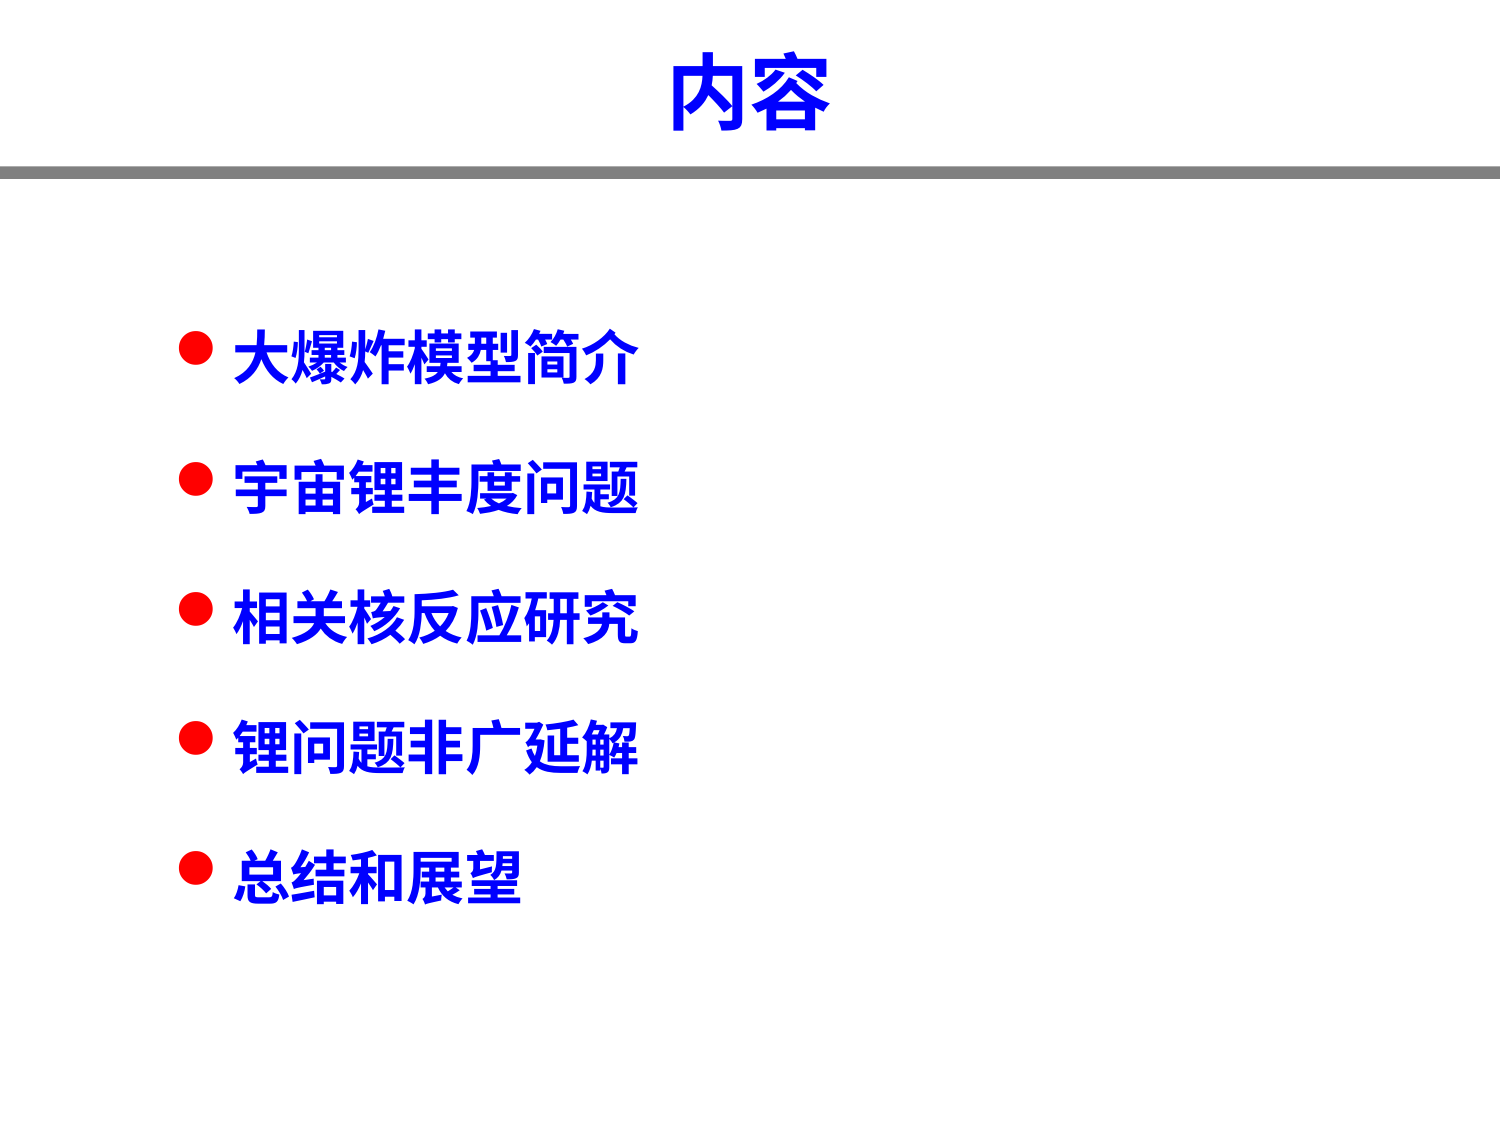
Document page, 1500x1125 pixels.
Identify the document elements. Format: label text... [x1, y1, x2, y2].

text_box 大爆炸模型简介 宇宙锂丰度问题 相关核反应研究 锂问题非广延解 总结和展望 [159, 278, 1341, 884]
title 内容 [75, 0, 1425, 172]
title 内容 [75, 173, 1425, 185]
